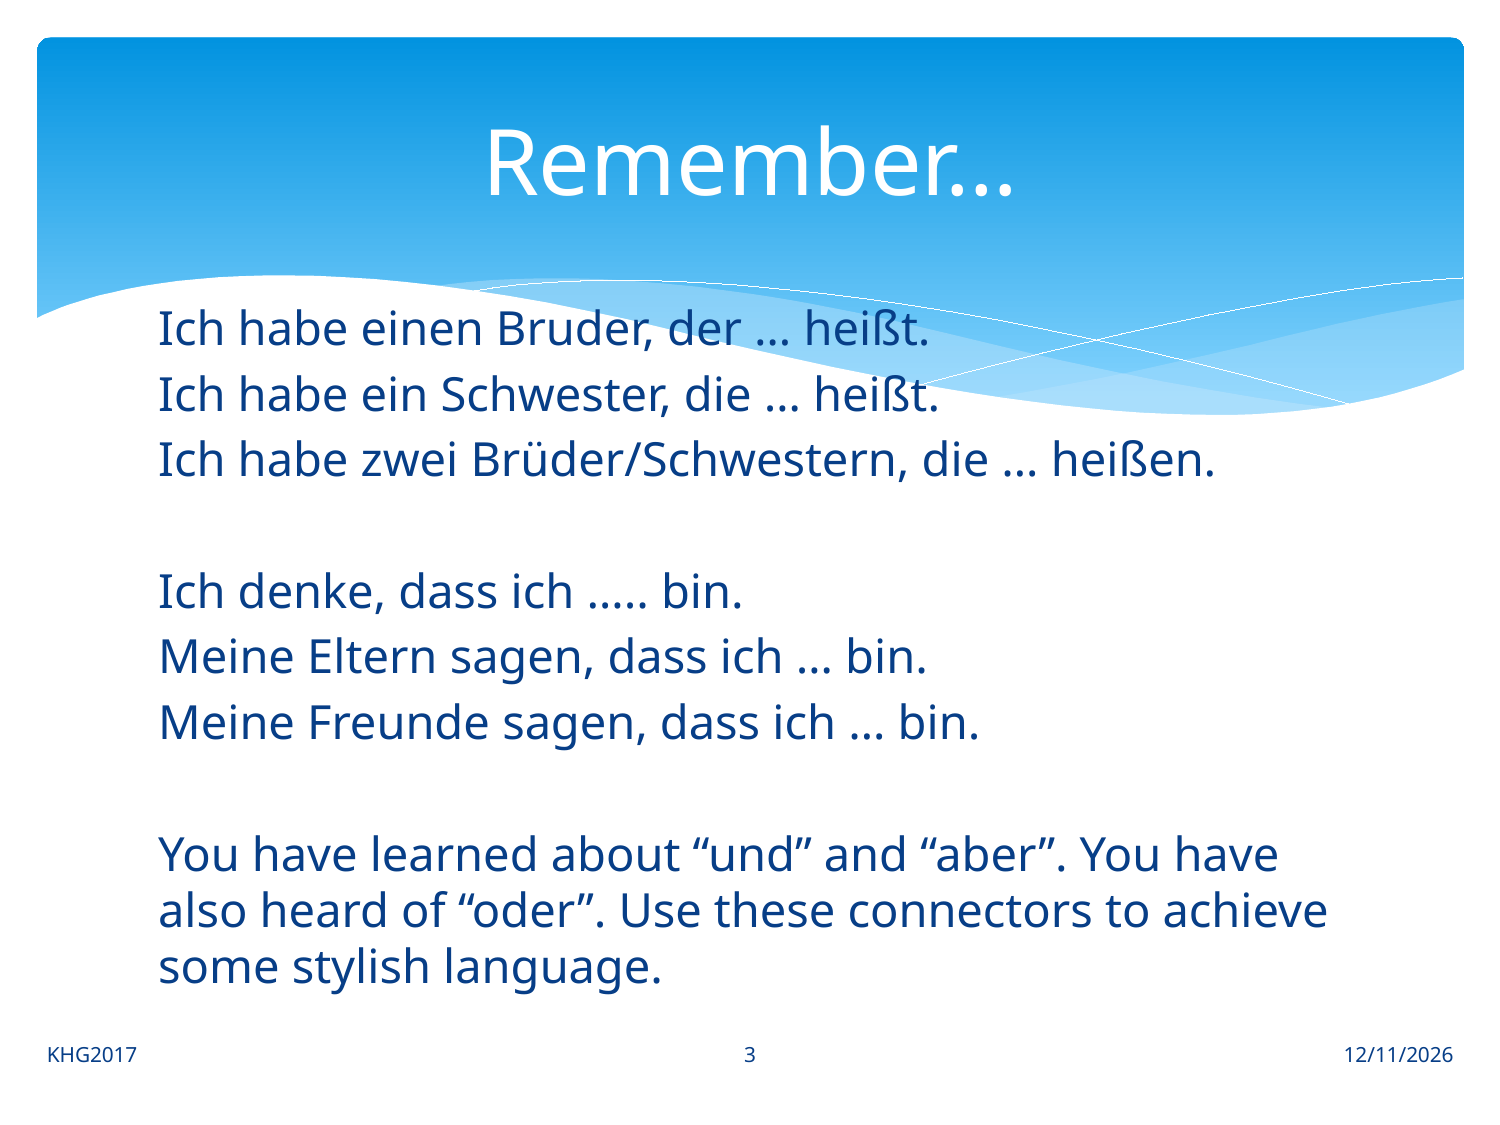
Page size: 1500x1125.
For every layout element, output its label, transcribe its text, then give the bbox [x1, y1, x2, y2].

title Remember… [75, 55, 1425, 261]
list Ich habe einen Bruder, der … heißt. Ich habe ein Schwester, die … heißt. Ich habe zwei Brüder/Schwestern, die … heißen. Ich denke, dass ich ….. bin. Meine Eltern sagen, dass ich … bin. Meine Freunde sagen, dass ich … bin. You have learned about “und” and “aber”. You have also heard of “oder”. Use these connectors to achieve some stylish language. [143, 290, 1359, 1005]
footer KHG2017 [31, 1025, 653, 1086]
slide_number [847, 1025, 1469, 1086]
slide_number 3 [654, 1025, 846, 1086]
